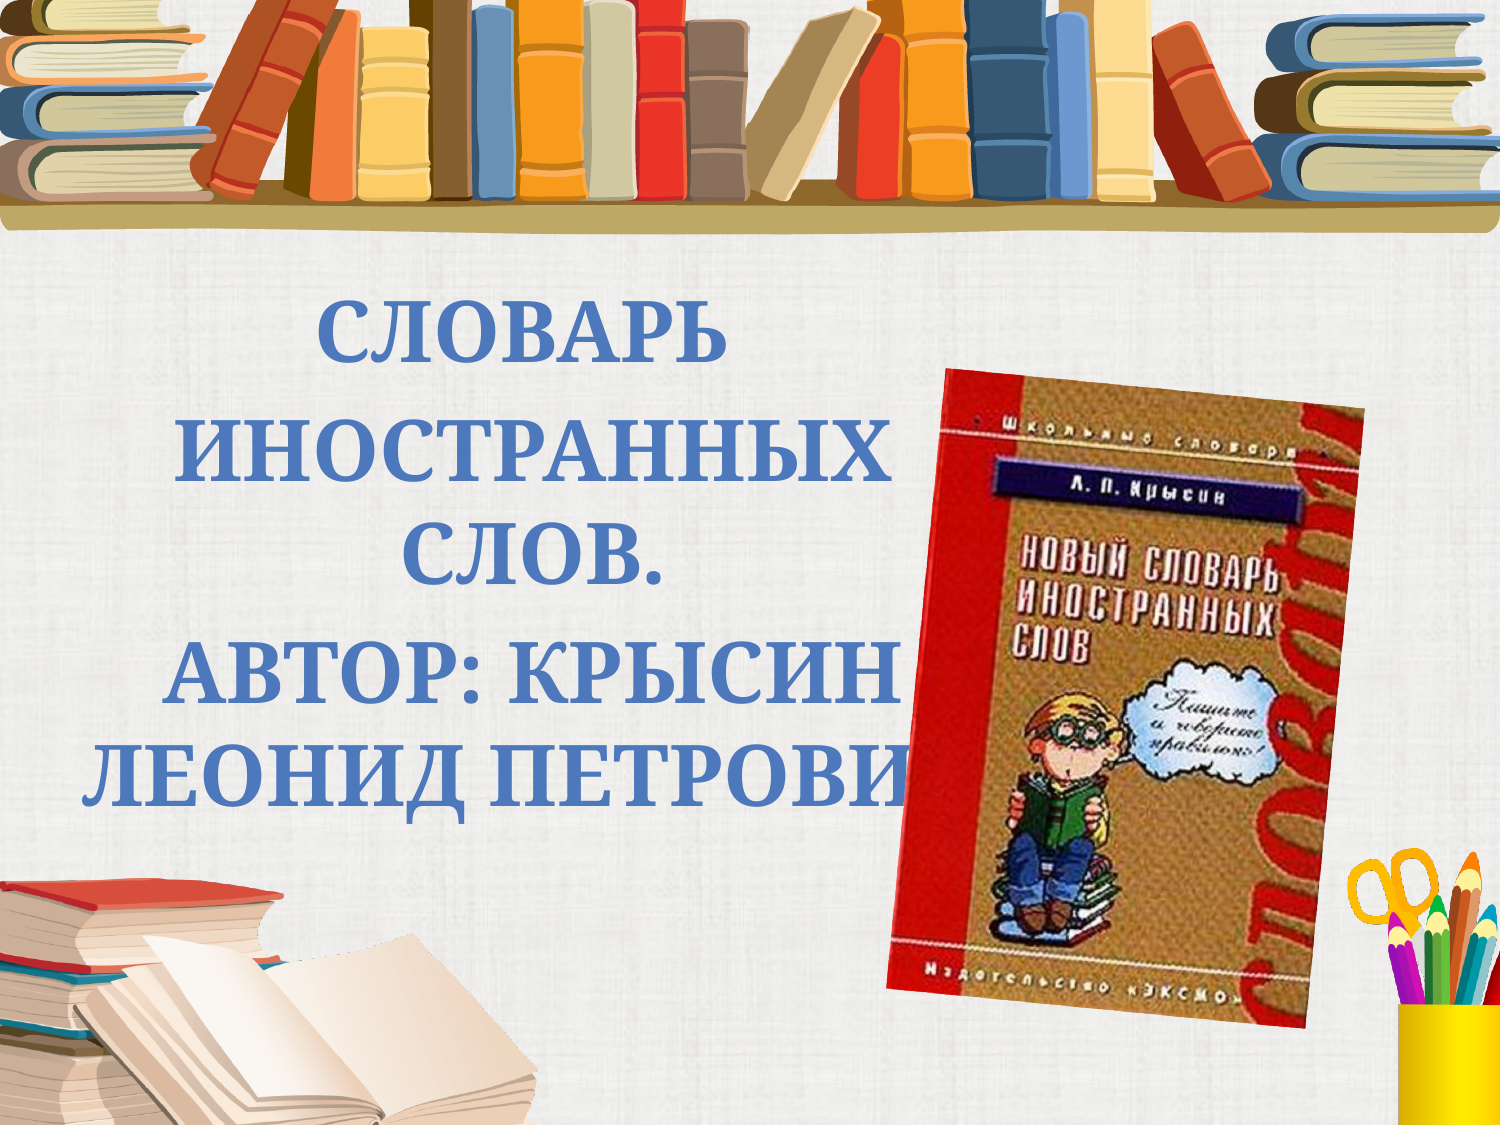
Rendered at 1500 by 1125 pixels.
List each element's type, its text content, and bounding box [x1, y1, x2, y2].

picture [1347, 848, 1500, 1125]
picture [0, 878, 539, 1125]
picture [0, 0, 1500, 235]
subtitle Словарь иностранных слов. Автор: Крысин Леонид Петрович [58, 269, 1008, 868]
picture [887, 369, 1364, 1028]
